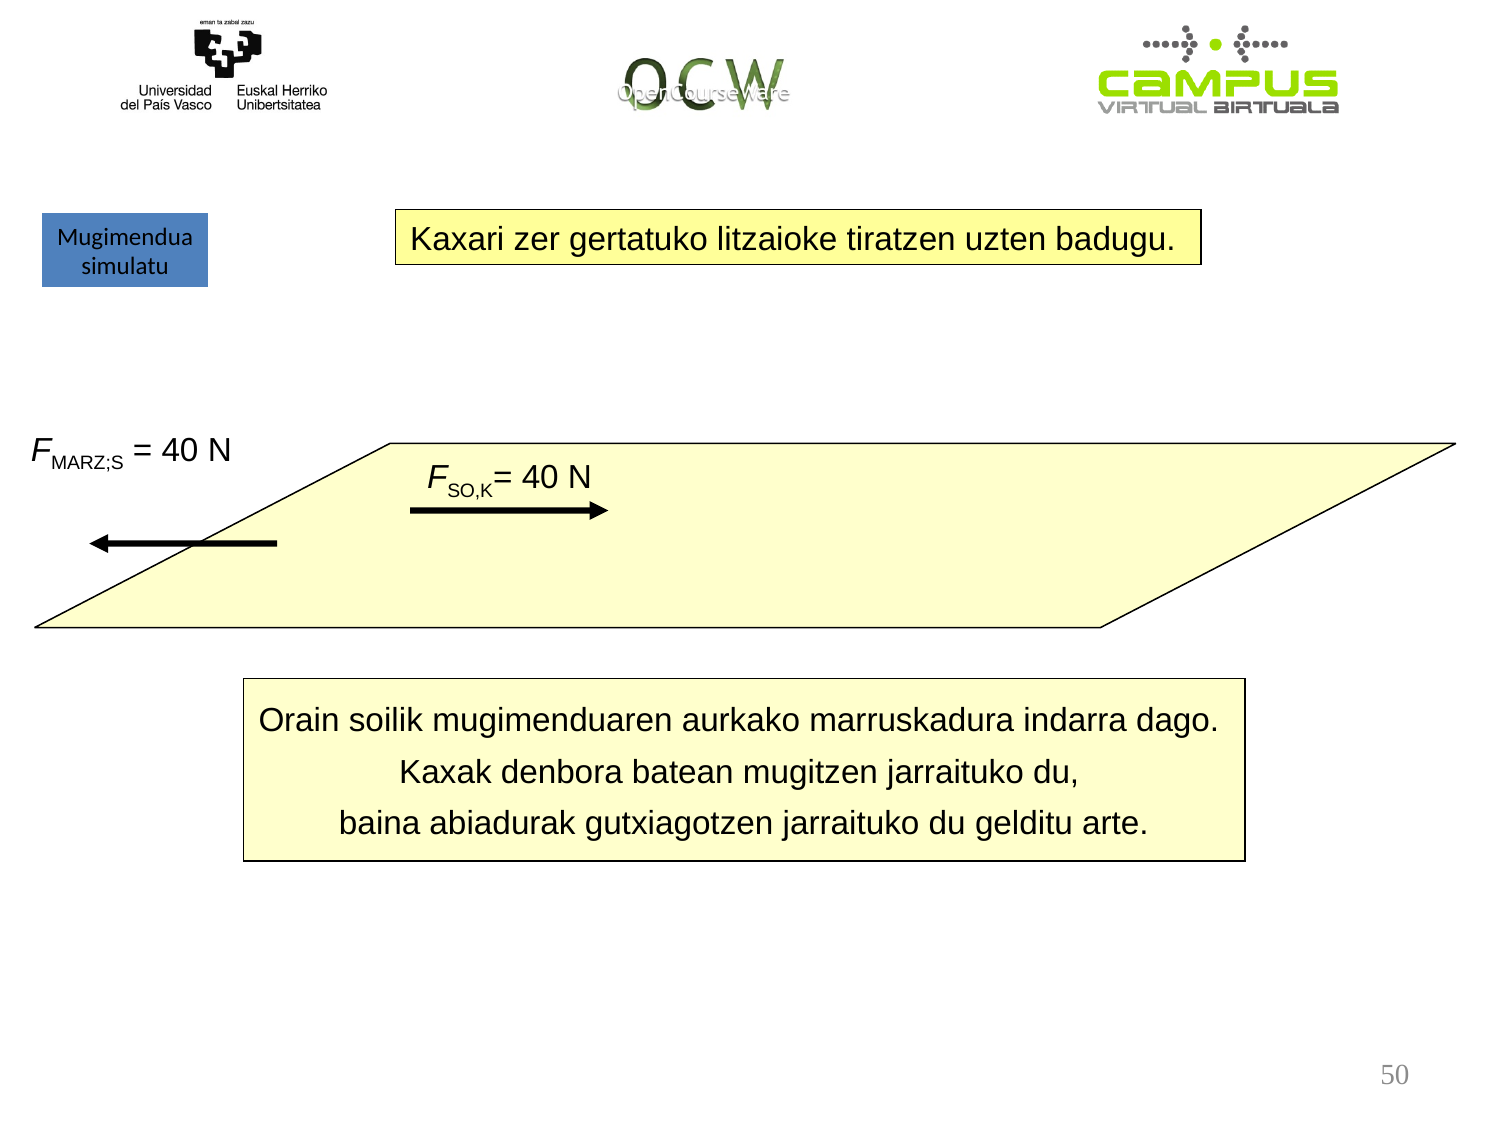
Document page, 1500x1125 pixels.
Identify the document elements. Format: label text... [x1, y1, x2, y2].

text_box [89, 537, 278, 550]
text_box [410, 504, 609, 517]
text_box Orain soilik mugimenduaren aurkako marruskadura indarra dago. Kaxak denbora batean mugitzen jarraituko du, baina abiadurak gutxiagotzen jarraituko du gelditu arte. [243, 678, 1245, 862]
text_box [34, 443, 1456, 628]
picture [1095, 23, 1340, 115]
slide_number 50 [1074, 1042, 1425, 1103]
text_box FSO,K= 40 N [412, 448, 608, 509]
text_box Mugimendua simulatu [42, 212, 209, 288]
picture [611, 28, 799, 124]
picture [112, 11, 338, 117]
text_box FMARZ;S = 40 N [27, 420, 235, 481]
text_box Kaxari zer gertatuko litzaioke tiratzen uzten badugu. [395, 209, 1201, 265]
